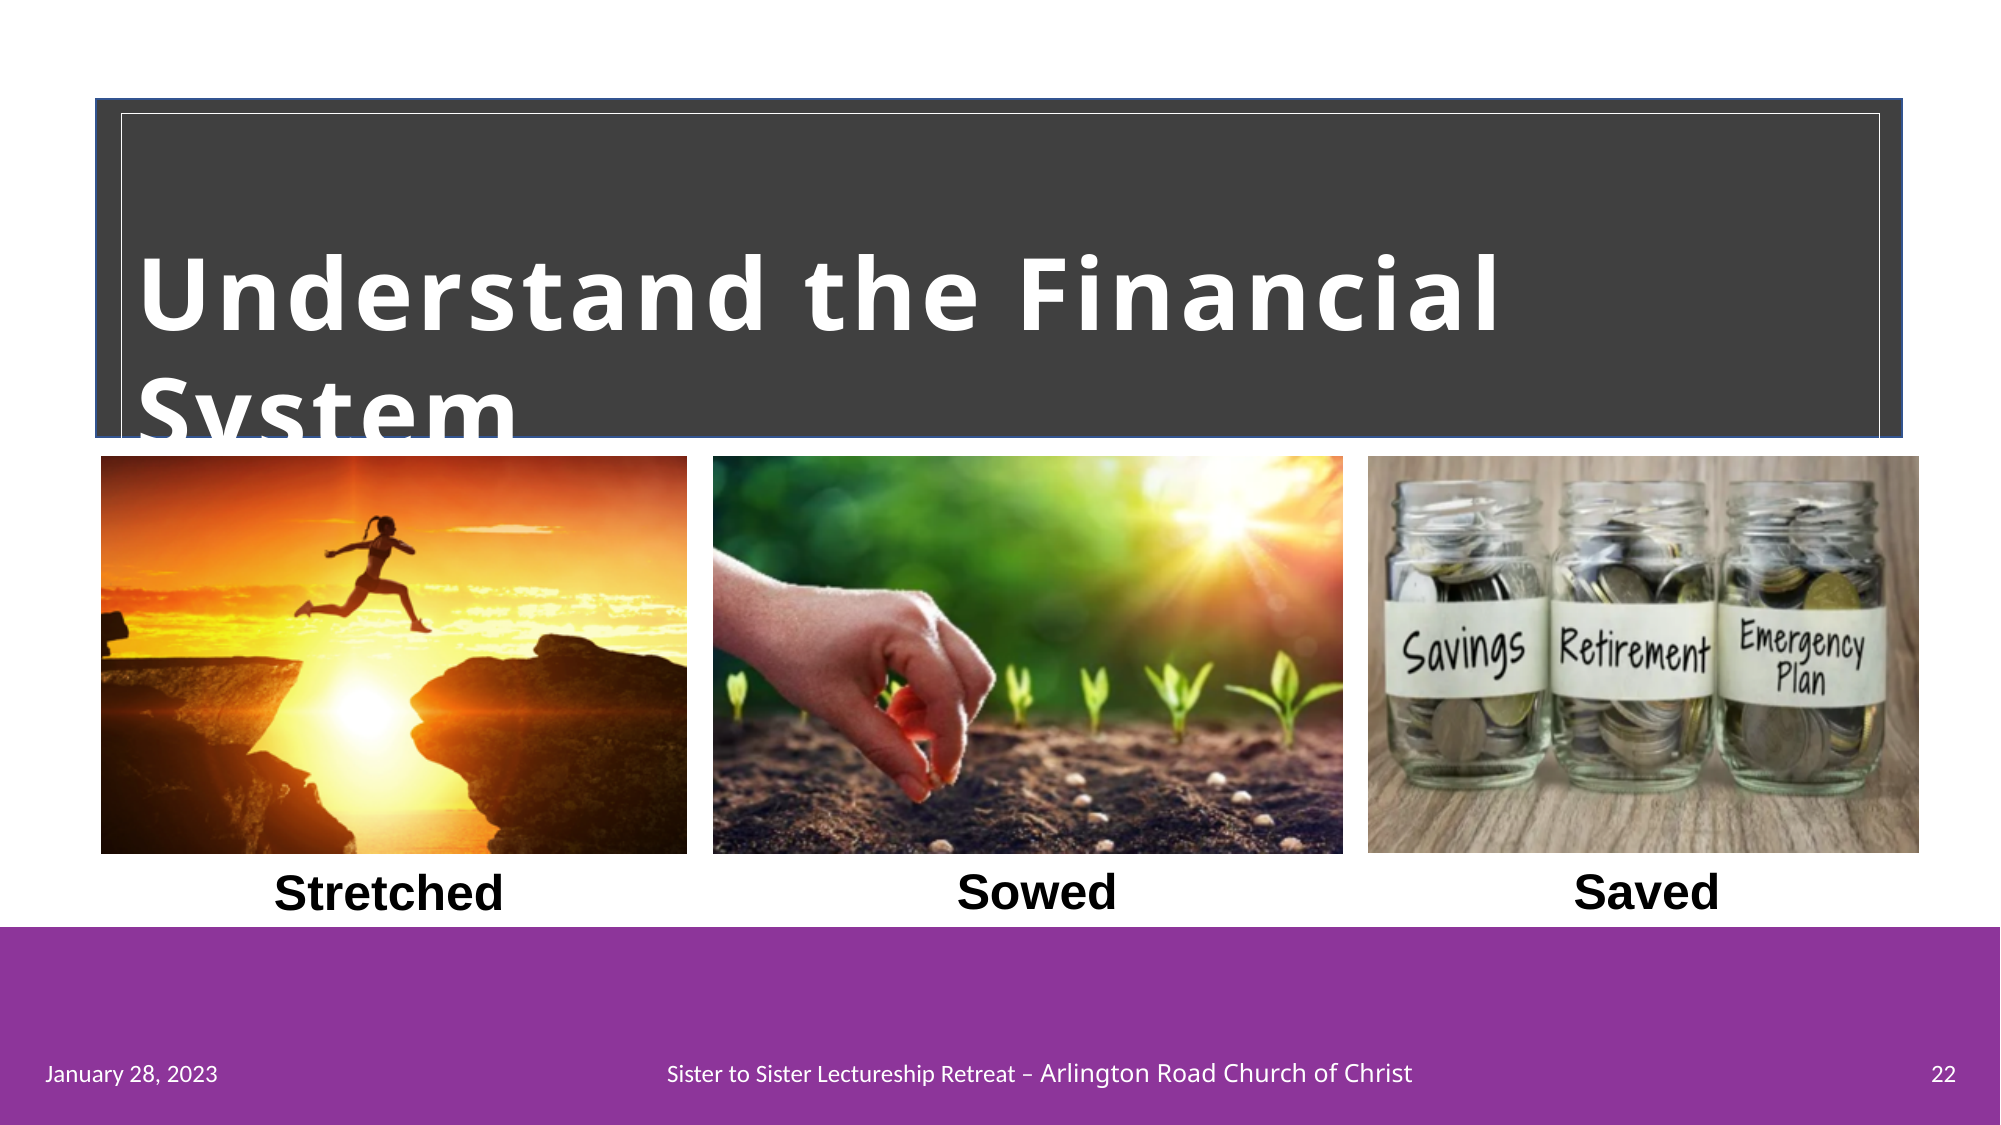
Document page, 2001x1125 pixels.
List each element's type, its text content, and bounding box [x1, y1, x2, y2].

text_box Stretched [134, 854, 644, 929]
text_box Saved [1392, 853, 1902, 927]
text_box [95, 98, 1903, 438]
footer Sister to Sister Lectureship Retreat – Arlington Road Church of Christ [291, 1042, 1790, 1103]
text_box Sowed [782, 854, 1293, 928]
slide_number 22 [1817, 1042, 1972, 1103]
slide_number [30, 1042, 261, 1103]
text_box Understand the Financial System [121, 113, 1880, 538]
picture [101, 456, 687, 854]
picture [1368, 456, 1919, 853]
picture [713, 456, 1343, 854]
